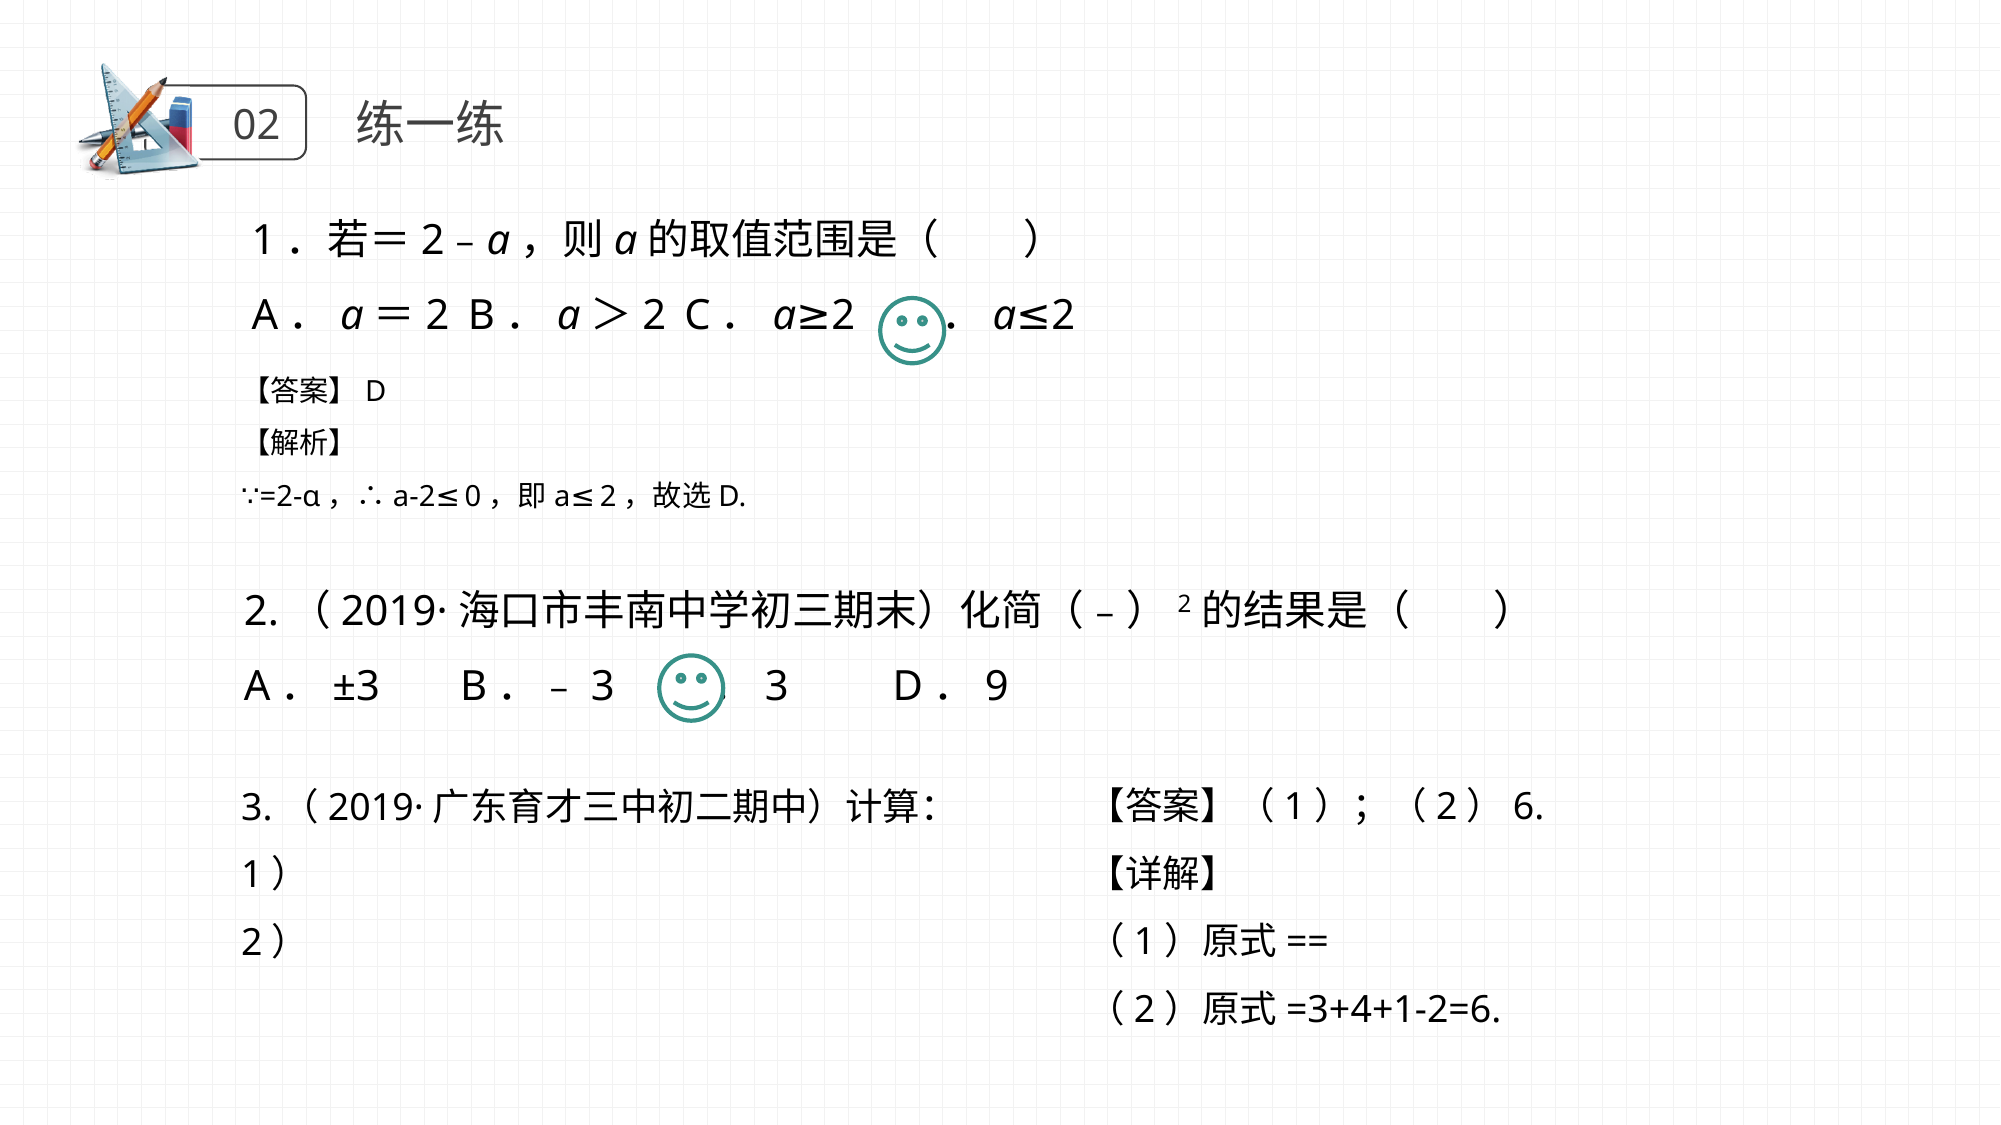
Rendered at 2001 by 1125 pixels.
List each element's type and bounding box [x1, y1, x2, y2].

text_box [50, 35, 957, 223]
text_box [659, 655, 724, 721]
text_box [880, 297, 945, 364]
